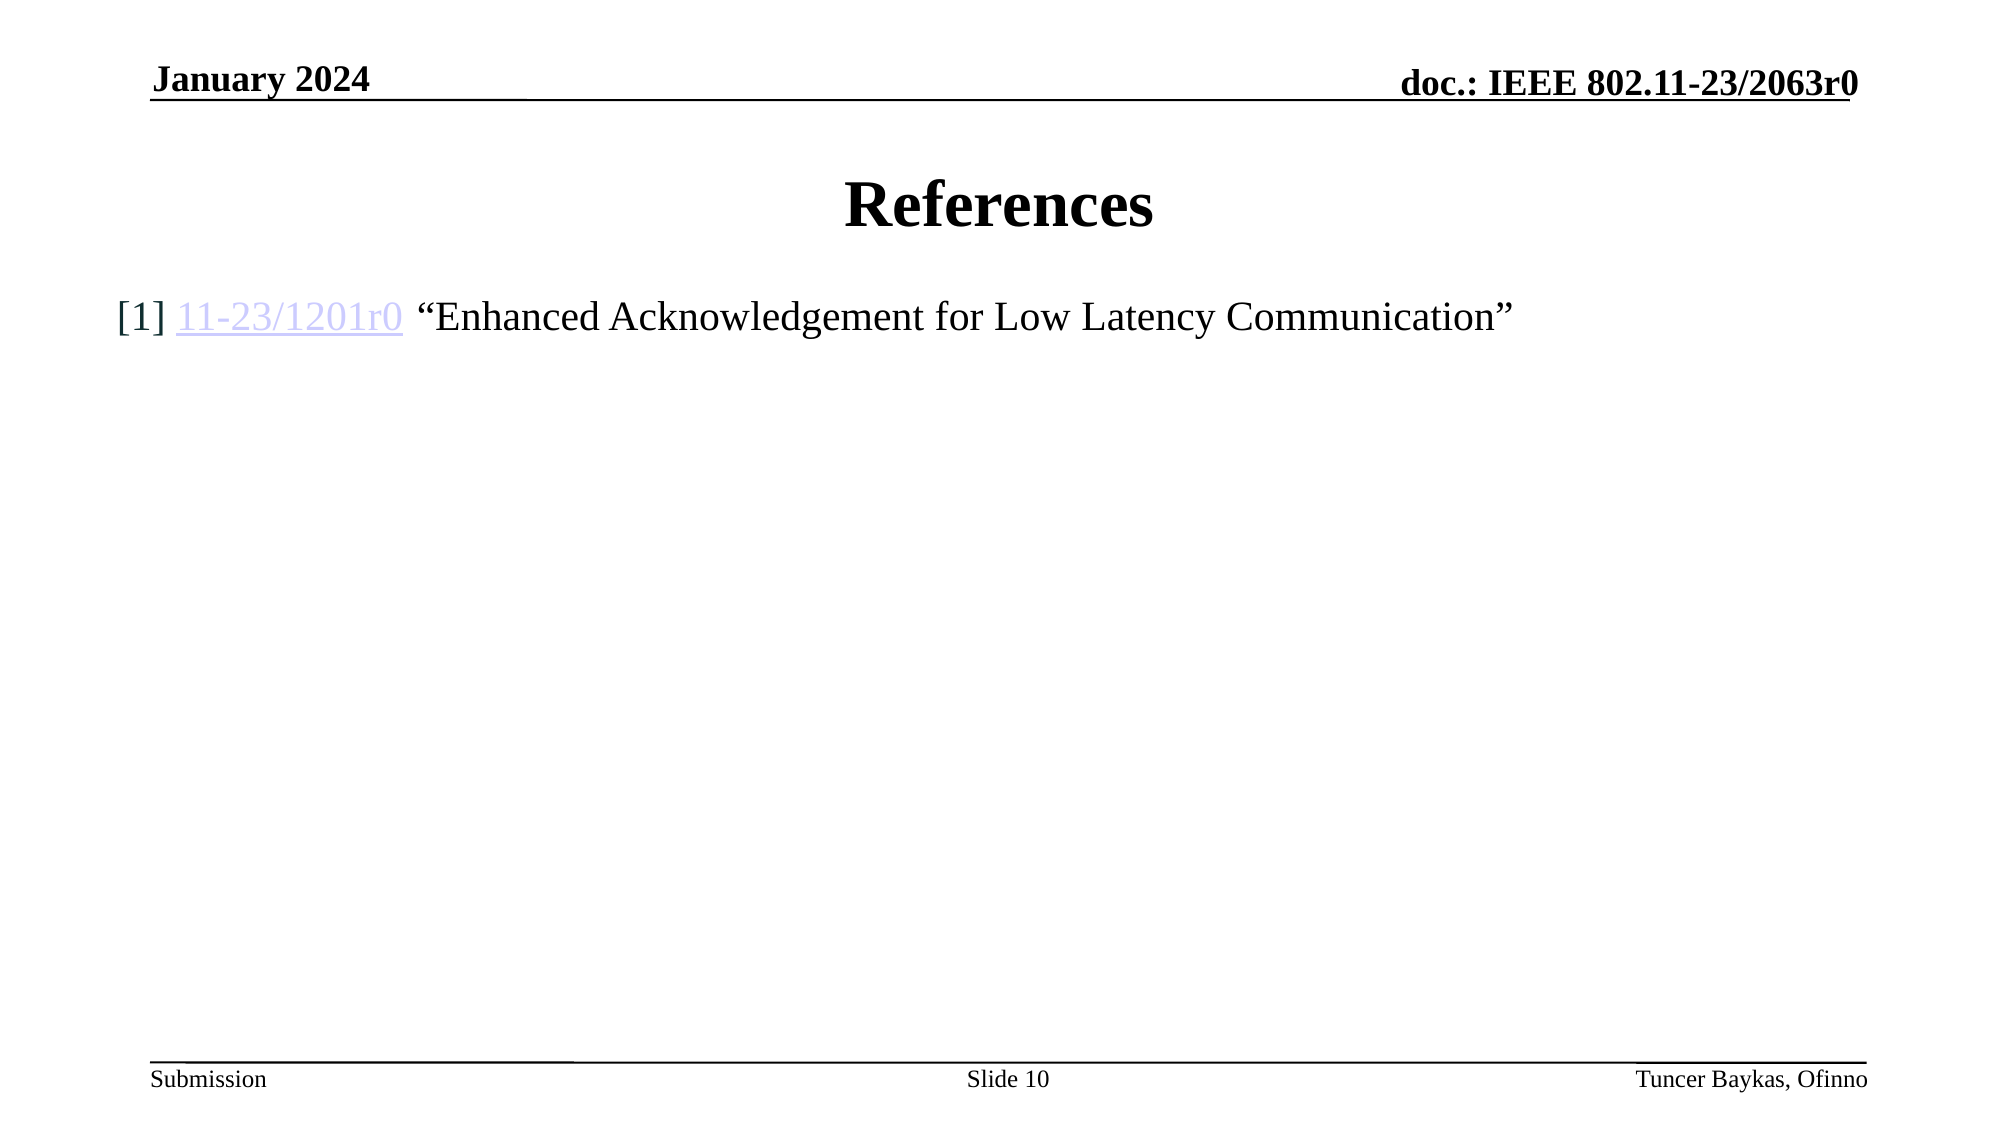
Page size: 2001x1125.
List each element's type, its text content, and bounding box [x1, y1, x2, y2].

title References [149, 112, 1850, 287]
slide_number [152, 54, 563, 100]
text_box [1] 11-23/1201r0 “Enhanced Acknowledgement for Low Latency Communication” [116, 287, 1900, 800]
footer Tuncer Baykas, Ofinno [1171, 1061, 1869, 1093]
slide_number Slide 10 [950, 1061, 1067, 1123]
